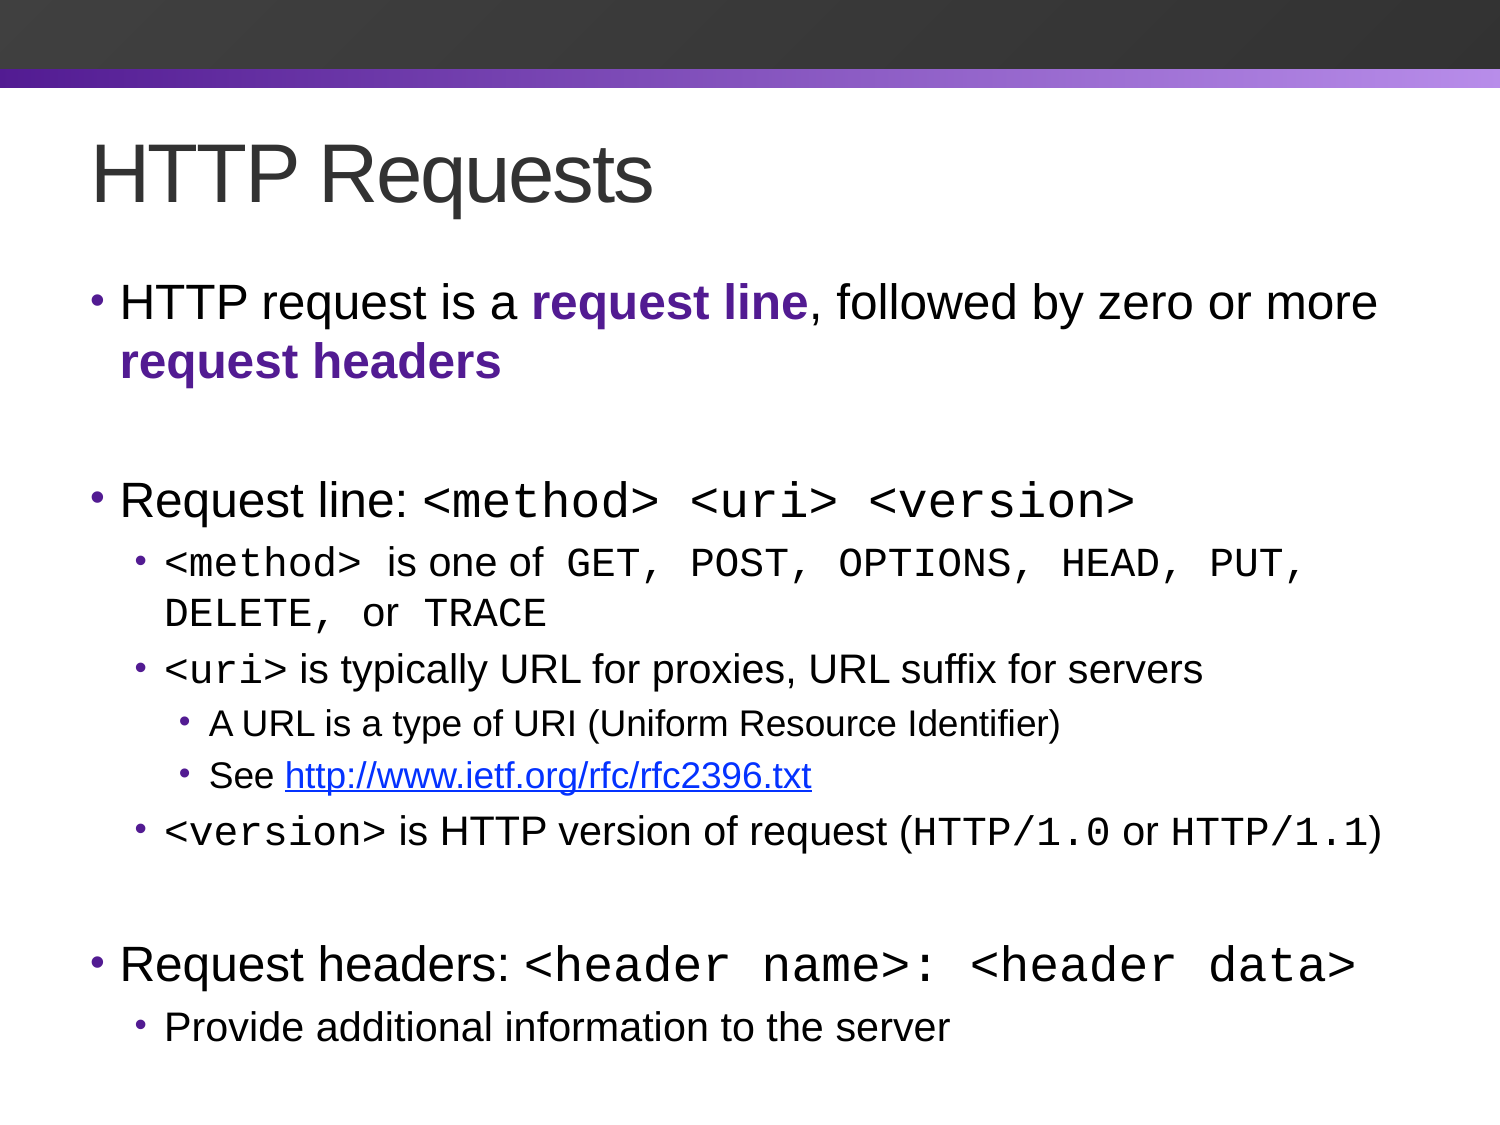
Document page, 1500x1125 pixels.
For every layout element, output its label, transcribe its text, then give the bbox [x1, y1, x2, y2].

title HTTP Requests [75, 87, 1425, 250]
list HTTP request is a request line, followed by zero or more request headers Request line: <method> <uri> <version> <method> is one of GET, POST, OPTIONS, HEAD, PUT, DELETE, or TRACE <uri> is typically URL for proxies, URL suffix for servers A URL is a type of URI (Uniform Resource Identifier) See http://www.ietf.org/rfc/rfc2396.txt <version> is HTTP version of request (HTTP/1.0 or HTTP/1.1) Request headers: <header name>: <header data> Provide additional information to the server [75, 262, 1425, 1063]
